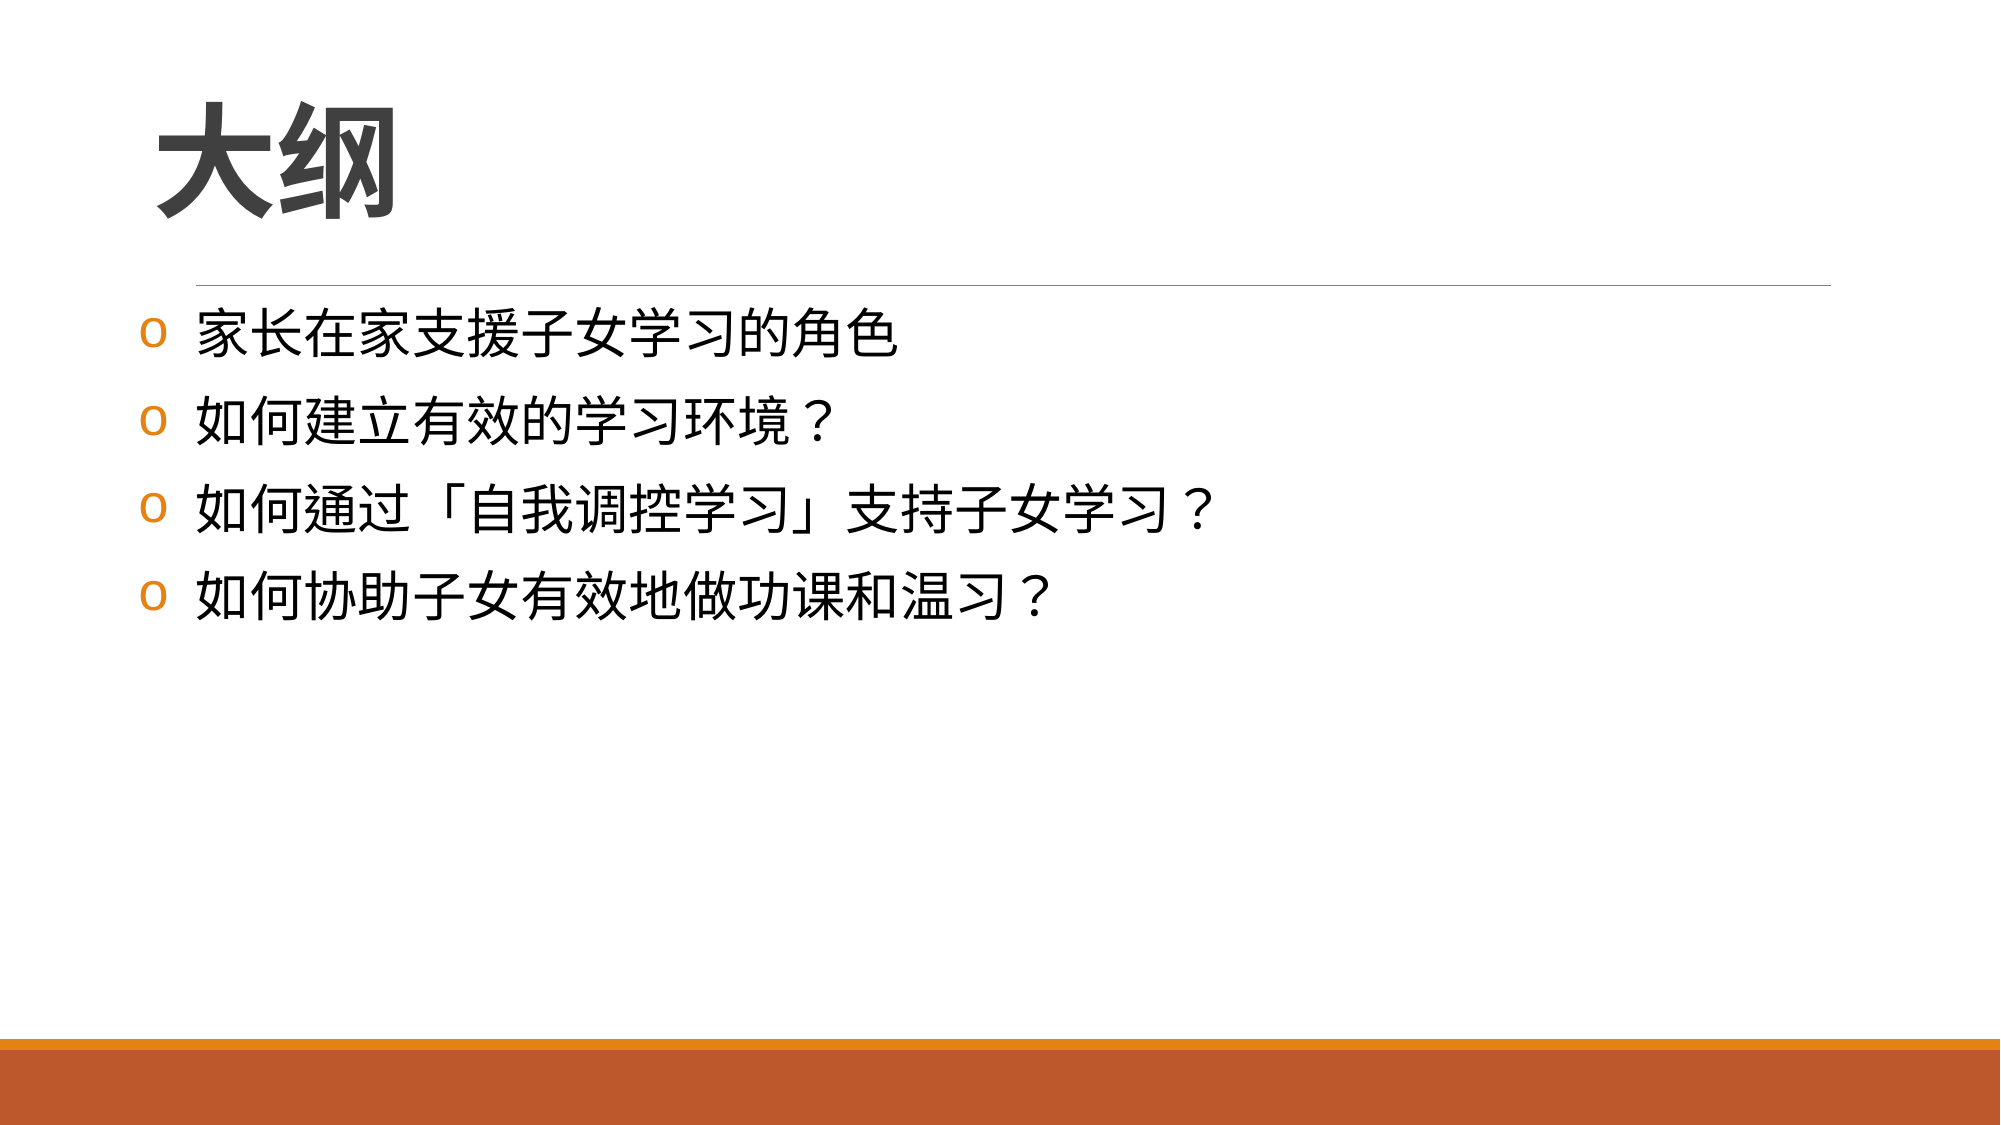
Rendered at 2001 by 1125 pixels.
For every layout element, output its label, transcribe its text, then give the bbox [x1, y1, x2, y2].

list 家长在家支援子女学习的角色 如何建立有效的学习环境？ 如何通过「自我调控学习」支持子女学习？ 如何协助子女有效地做功课和温习？ [137, 299, 1863, 646]
title 大纲 [137, 58, 1863, 277]
